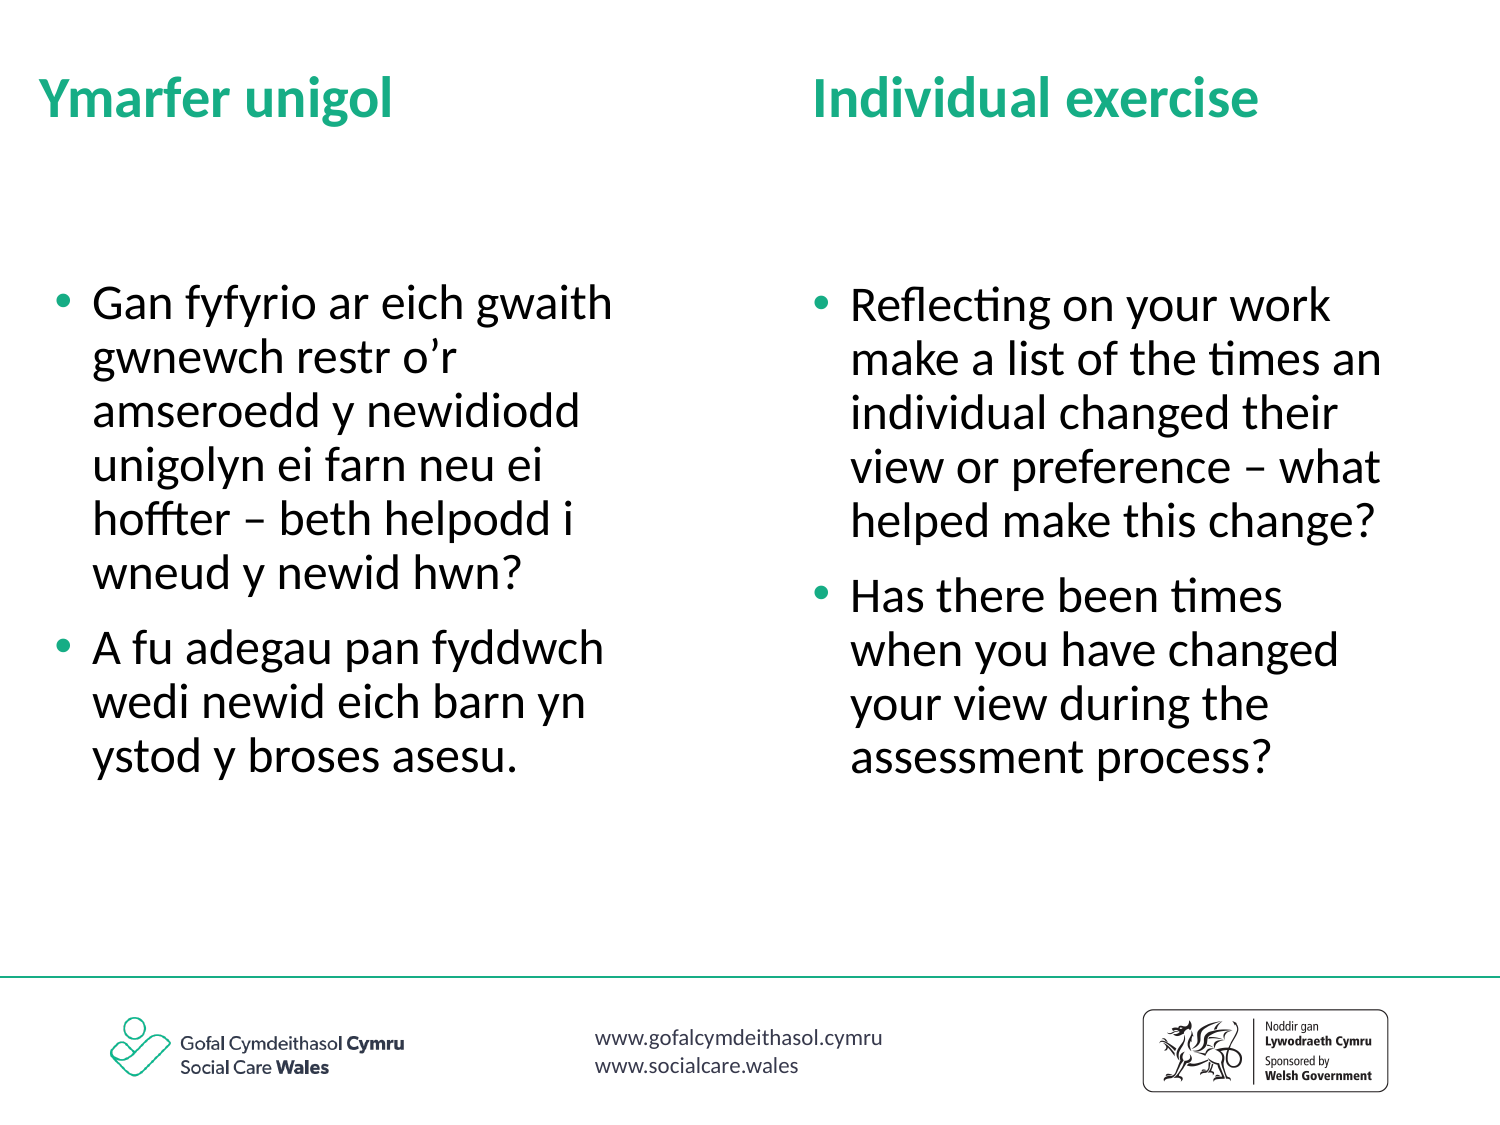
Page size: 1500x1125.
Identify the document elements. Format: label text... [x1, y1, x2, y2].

list Ymarfer unigol [24, 59, 631, 230]
list Reflecting on your work make a list of the times an individual changed their view or preference – what helped make this change? Has there been times when you have changed your view during the assessment process? [797, 270, 1403, 903]
picture [1137, 995, 1395, 1106]
list Individual exercise [797, 59, 1404, 230]
list Gan fyfyrio ar eich gwaith gwnewch restr o’r amseroedd y newidiodd unigolyn ei farn neu ei hoffter – beth helpodd i wneud y newid hwn? A fu adegau pan fyddwch wedi newid eich barn yn ystod y broses asesu. [39, 269, 646, 901]
